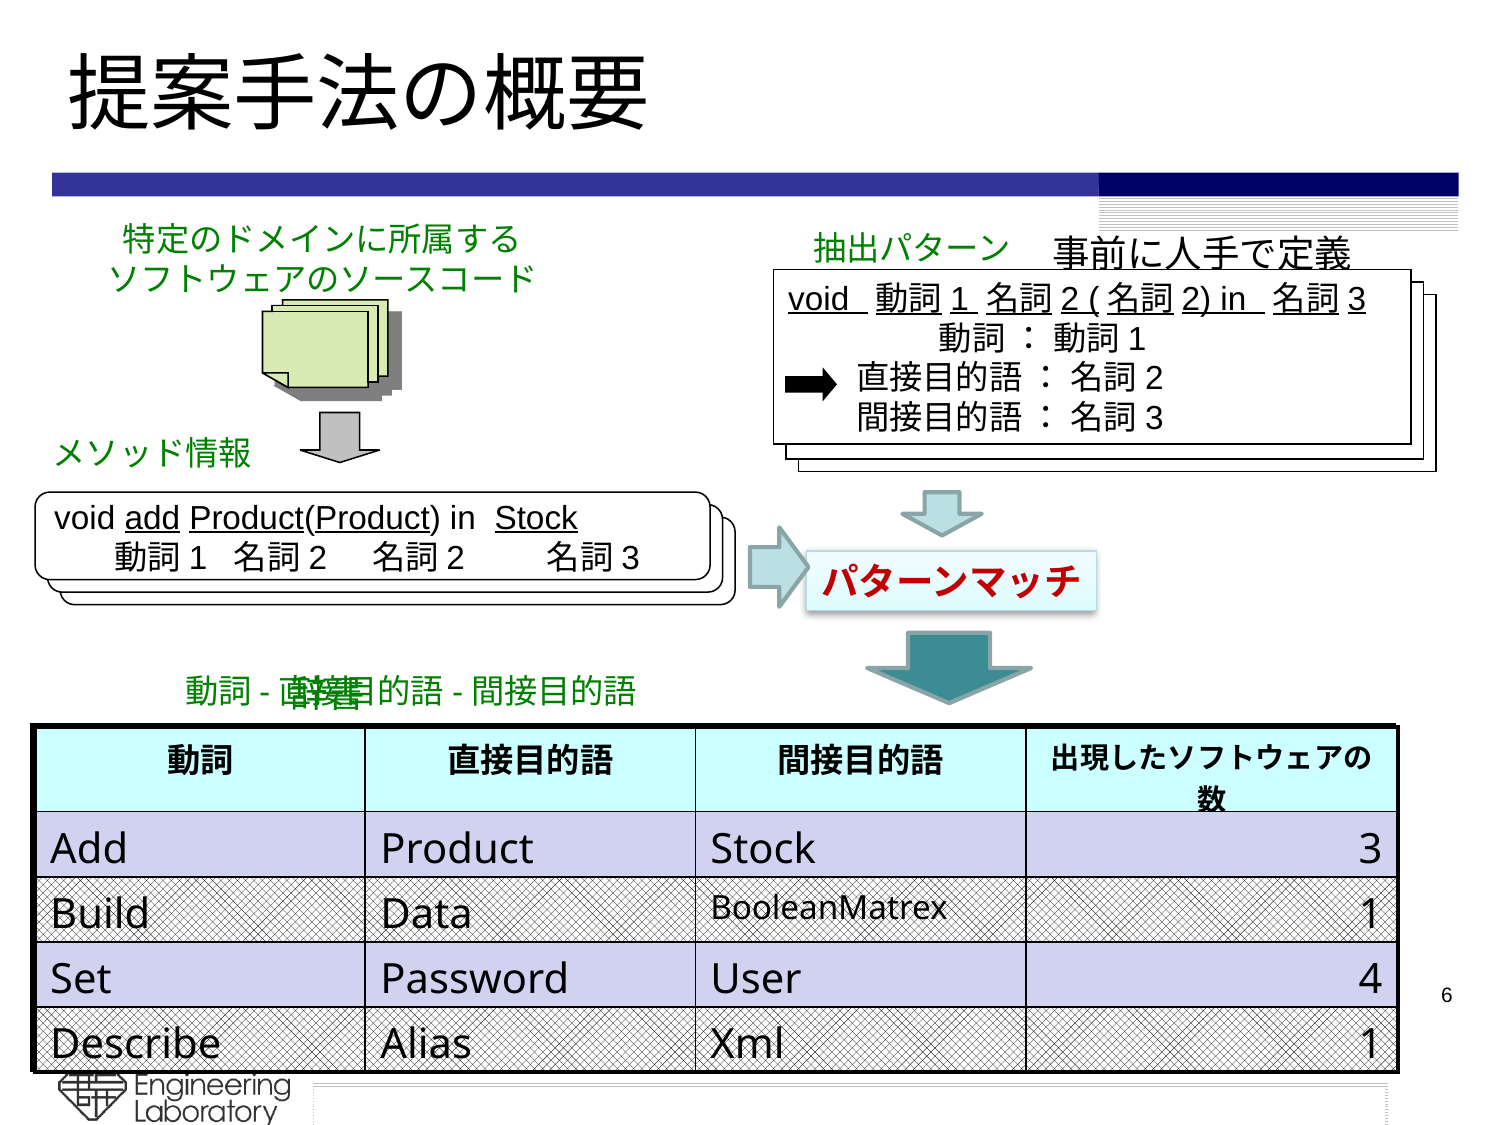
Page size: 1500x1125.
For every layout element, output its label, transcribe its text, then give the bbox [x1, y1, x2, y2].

table_cell Xml [696, 1008, 1025, 1070]
text_box void add Product(Product) in Stock 動詞1 名詞2 名詞2 名詞3 [35, 492, 711, 580]
text_box [300, 412, 380, 463]
table_cell Alias [366, 1008, 695, 1070]
text_box [60, 517, 736, 605]
table_cell Product [366, 812, 695, 876]
table_cell BooleanMatrex [696, 878, 1025, 941]
table_cell Data [366, 878, 695, 941]
text_box 特定のドメインに所属する ソフトウェアのソースコード [92, 210, 553, 306]
table_cell Build [37, 878, 364, 941]
text_box [47, 504, 723, 593]
text_box 抽出パターン [798, 219, 1050, 269]
text_box [865, 630, 1034, 706]
table_cell 3 [1027, 812, 1396, 876]
text_box [798, 294, 1436, 472]
table_cell User [696, 943, 1025, 1006]
table_cell 1 [1027, 1008, 1396, 1070]
table_cell Describe [37, 1008, 364, 1070]
picture [58, 1074, 290, 1125]
table_header 直接目的語 [366, 729, 695, 811]
text_box [262, 306, 388, 388]
table_cell 4 [1027, 943, 1396, 1006]
table_cell 1 [1027, 878, 1396, 941]
text_box [785, 282, 1424, 460]
table_cell Set [37, 943, 364, 1006]
table_header 間接目的語 [696, 729, 1025, 811]
text_box 辞書 [275, 662, 380, 723]
text_box 動詞-直接目的語-間接目的語 [380, 662, 653, 718]
text_box パターンマッチ [806, 550, 1097, 611]
text_box [785, 369, 836, 400]
text_box メソッド情報 [37, 424, 268, 480]
text_box 動詞-直接目的語-間接目的語 [170, 662, 275, 718]
table_header 動詞 [37, 729, 364, 811]
text_box 事前に人手で定義 [1037, 222, 1368, 269]
table_cell Stock [696, 812, 1025, 876]
slide_number 6 [1400, 973, 1468, 1050]
table_cell Password [366, 943, 695, 1006]
text_box [900, 490, 984, 538]
text_box [747, 525, 811, 609]
table_header 出現したソフトウェアの数 [1027, 729, 1396, 811]
table_cell Add [37, 812, 364, 876]
title 提案手法の概要 [51, 18, 1459, 162]
text_box void 動詞1 名詞2 (名詞2) in 名詞3 動詞 ： 動詞1 直接目的語 ： 名詞2 間接目的語 ： 名詞3 [773, 269, 1411, 444]
